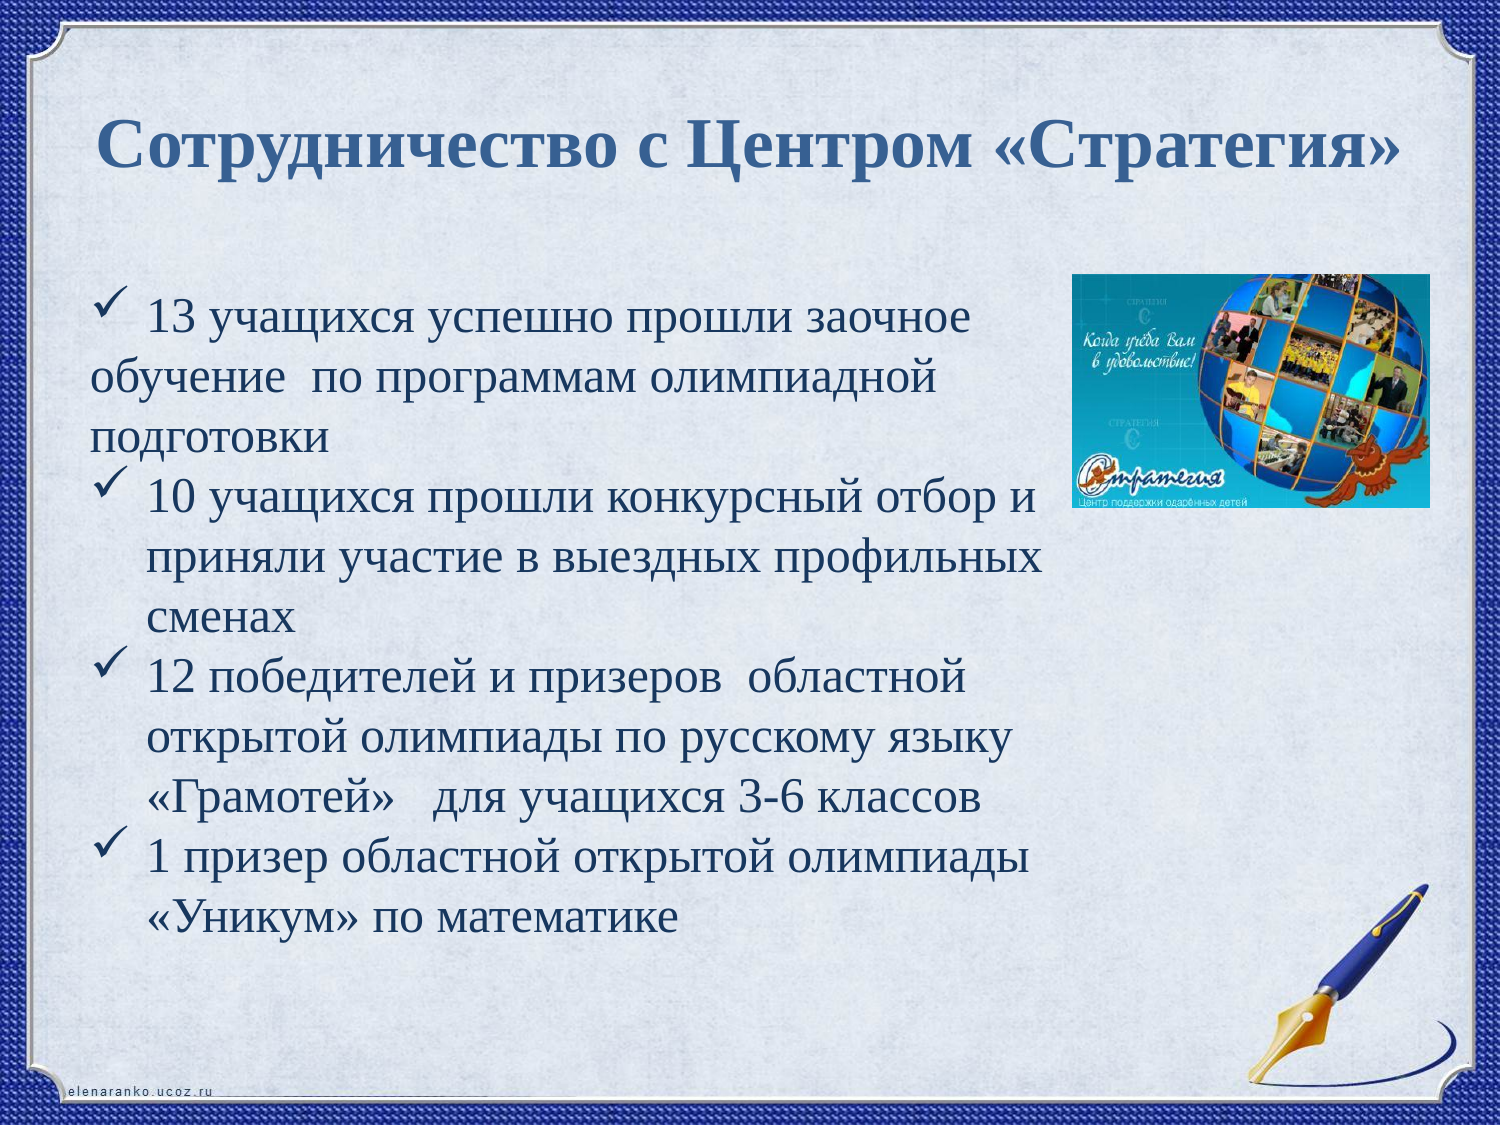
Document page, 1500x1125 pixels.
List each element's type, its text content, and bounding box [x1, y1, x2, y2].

picture [0, 0, 1500, 1125]
title Сотрудничество с Центром «Стратегия» [75, 45, 1425, 233]
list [1071, 274, 1430, 508]
text_box 13 учащихся успешно прошли заочное обучение по программам олимпиадной подготовки 10 учащихся прошли конкурсный отбор и приняли участие в выездных профильных сменах 12 победителей и призеров областной открытой олимпиады по русскому языку «Грамотей» для учащихся 3-6 классов 1 призер областной открытой олимпиады «Уникум» по математике [74, 274, 1125, 950]
